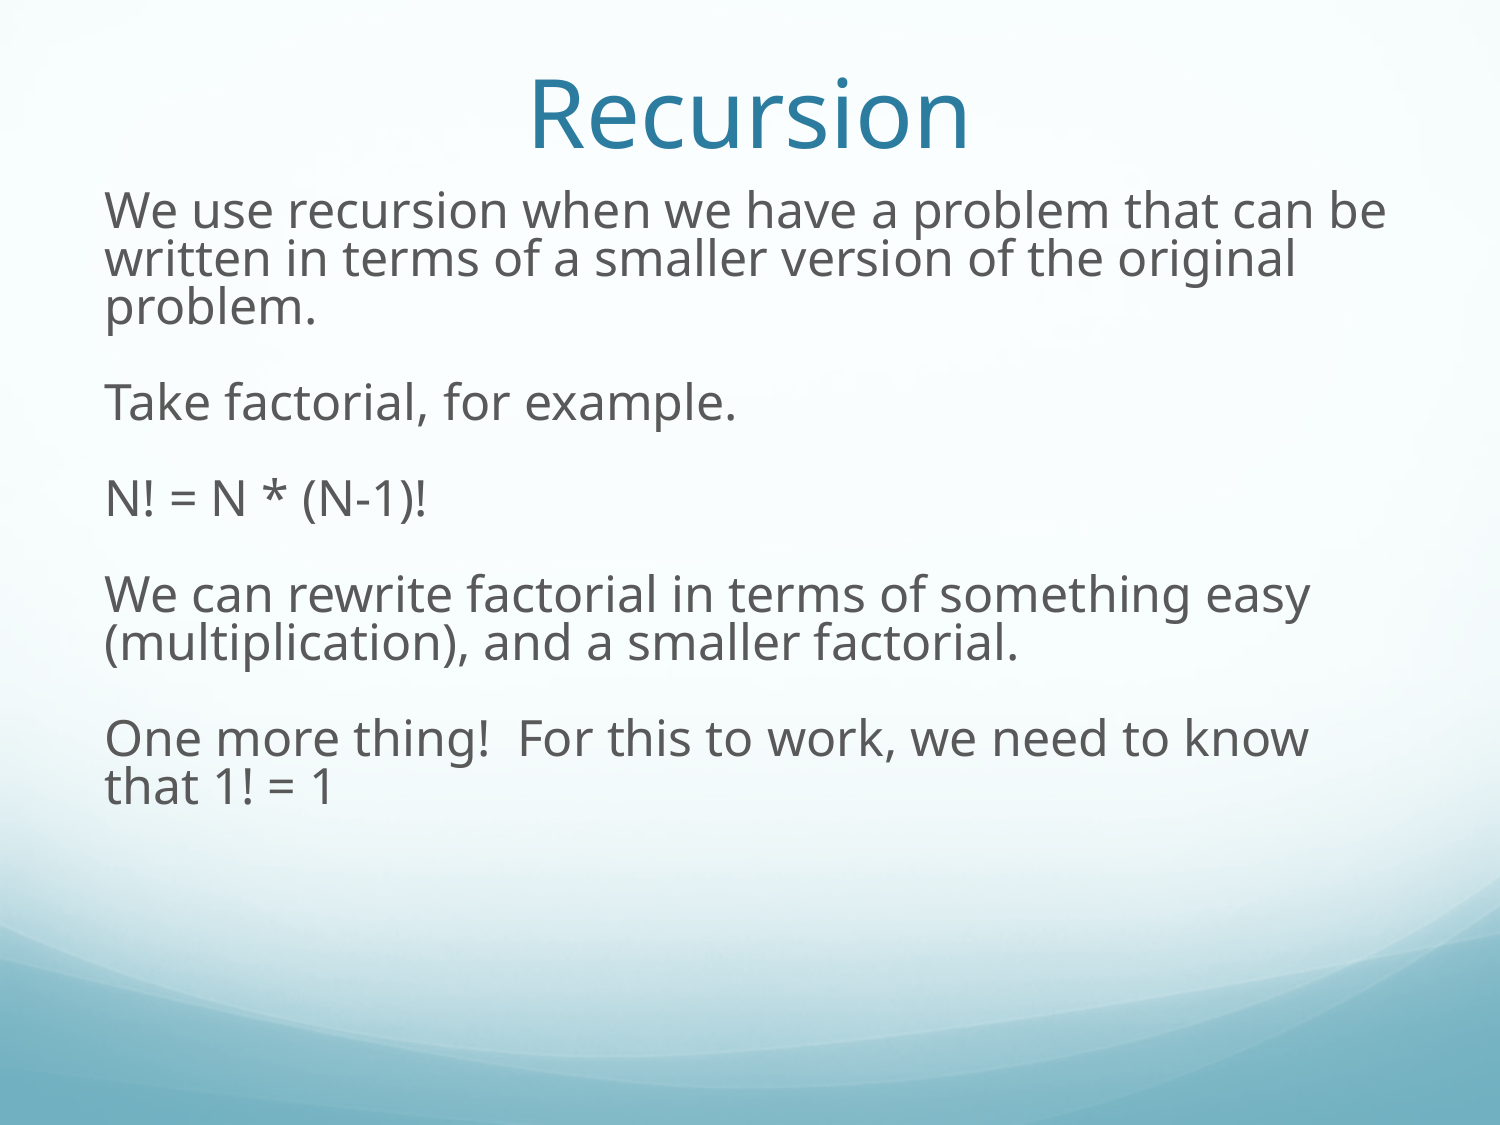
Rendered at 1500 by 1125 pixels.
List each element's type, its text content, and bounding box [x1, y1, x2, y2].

text_box We use recursion when we have a problem that can be written in terms of a smaller version of the original problem. Take factorial, for example. N! = N * (N-1)! We can rewrite factorial in terms of something easy (multiplication), and a smaller factorial. One more thing! For this to work, we need to know that 1! = 1 [90, 183, 1410, 896]
text_box Recursion [90, 51, 1410, 176]
picture [0, 0, 1500, 1125]
